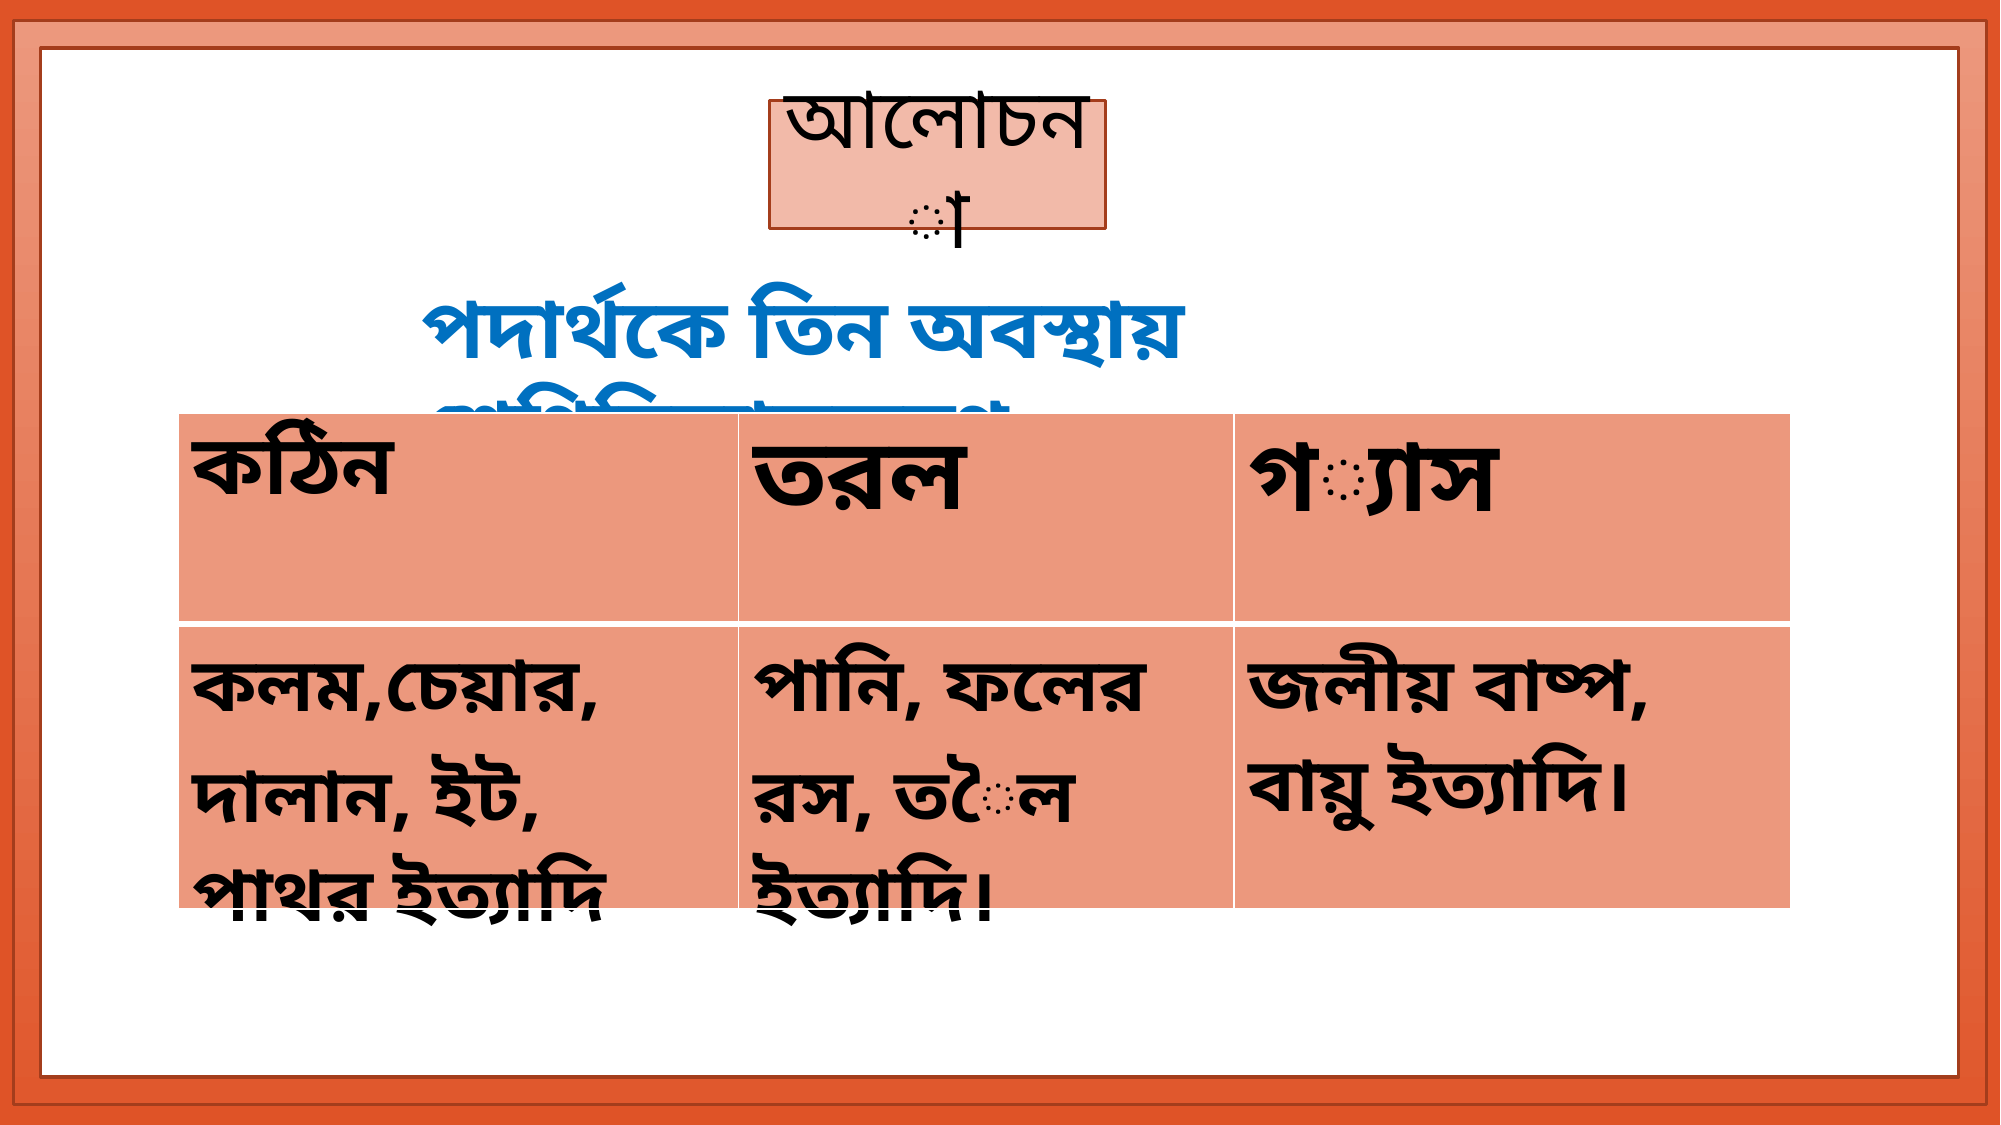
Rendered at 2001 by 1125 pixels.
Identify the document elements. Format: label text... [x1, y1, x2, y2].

text_box আলোচনা [768, 99, 1107, 230]
table_header গ্যাস [1235, 414, 1790, 621]
text_box পদার্থকে তিন অবস্থায় শ্রেণিবিন্যাসকরণ [406, 267, 1498, 412]
table_header তরল [739, 414, 1233, 621]
table_cell কলম,চেয়ার, দালান, ইট, পাথর ইত্যাদি [179, 627, 738, 908]
table_cell পানি, ফলের রস, তৈল ইত্যাদি। [739, 627, 1233, 908]
table_cell জলীয় বাষ্প, বায়ু ইত্যাদি। [1235, 627, 1790, 908]
table_header কঠিন [179, 414, 738, 621]
text_box [12, 19, 1988, 1106]
